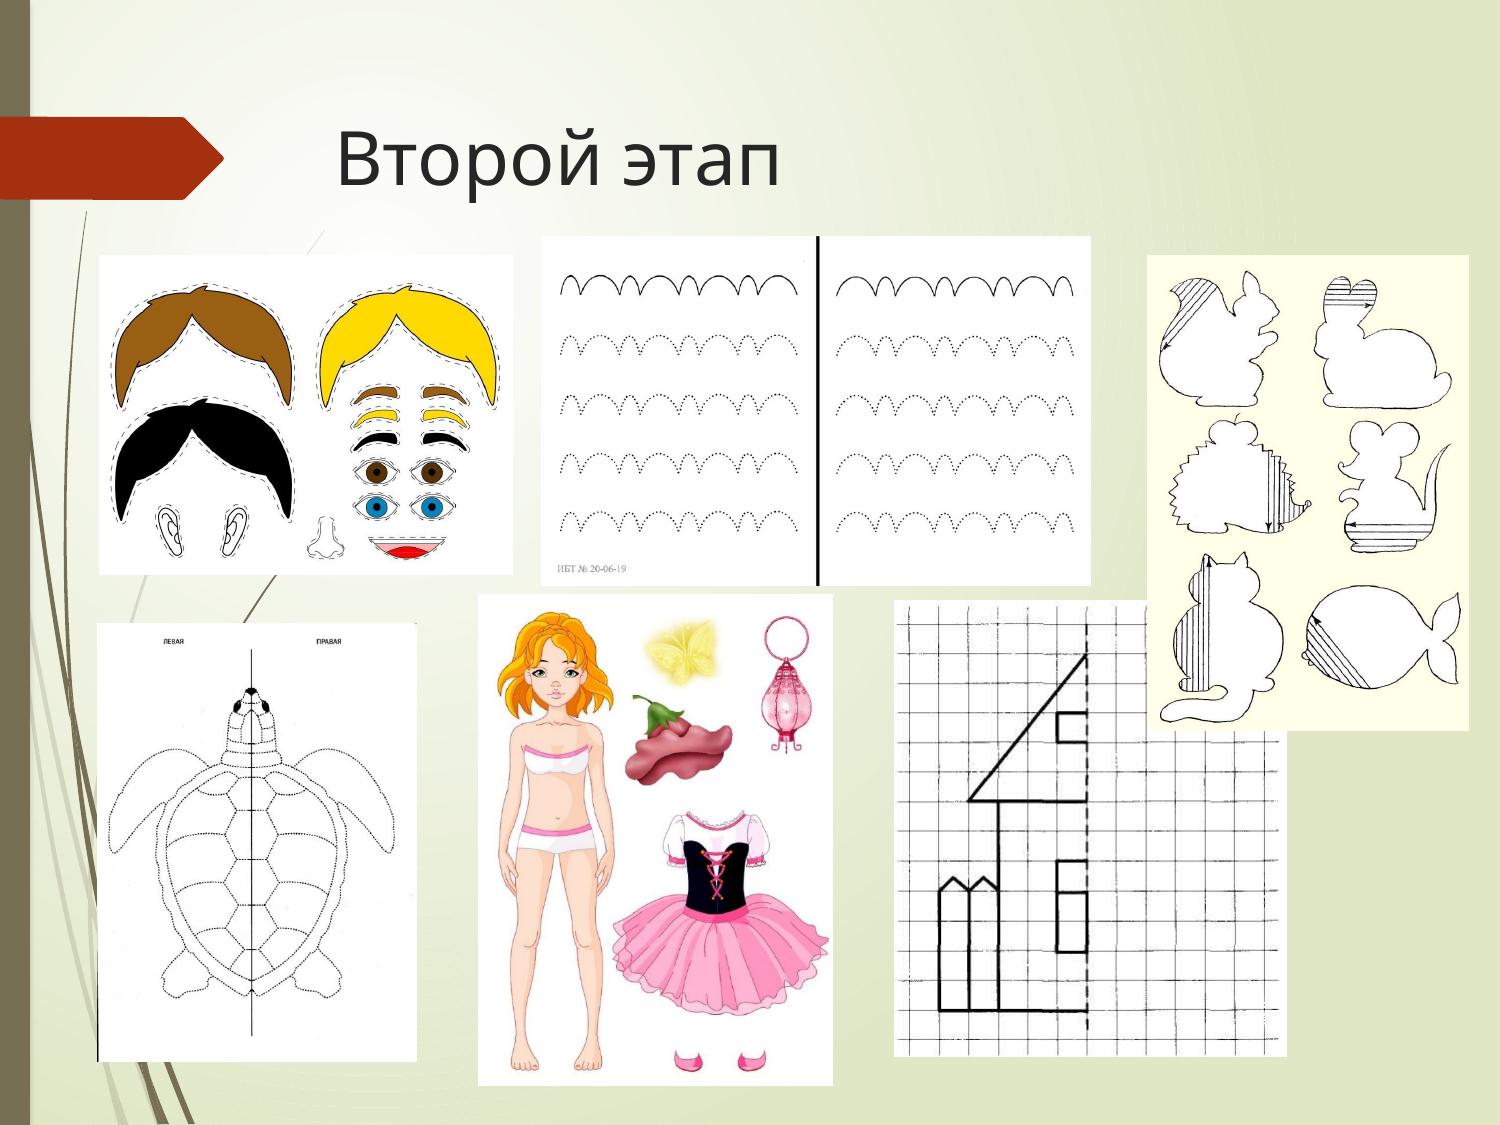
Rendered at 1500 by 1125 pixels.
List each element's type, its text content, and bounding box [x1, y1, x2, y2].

picture [893, 255, 1469, 1057]
picture [478, 594, 833, 1087]
picture [540, 235, 1091, 586]
title Второй этап [319, 102, 1400, 313]
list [98, 255, 513, 575]
picture [97, 623, 418, 1062]
